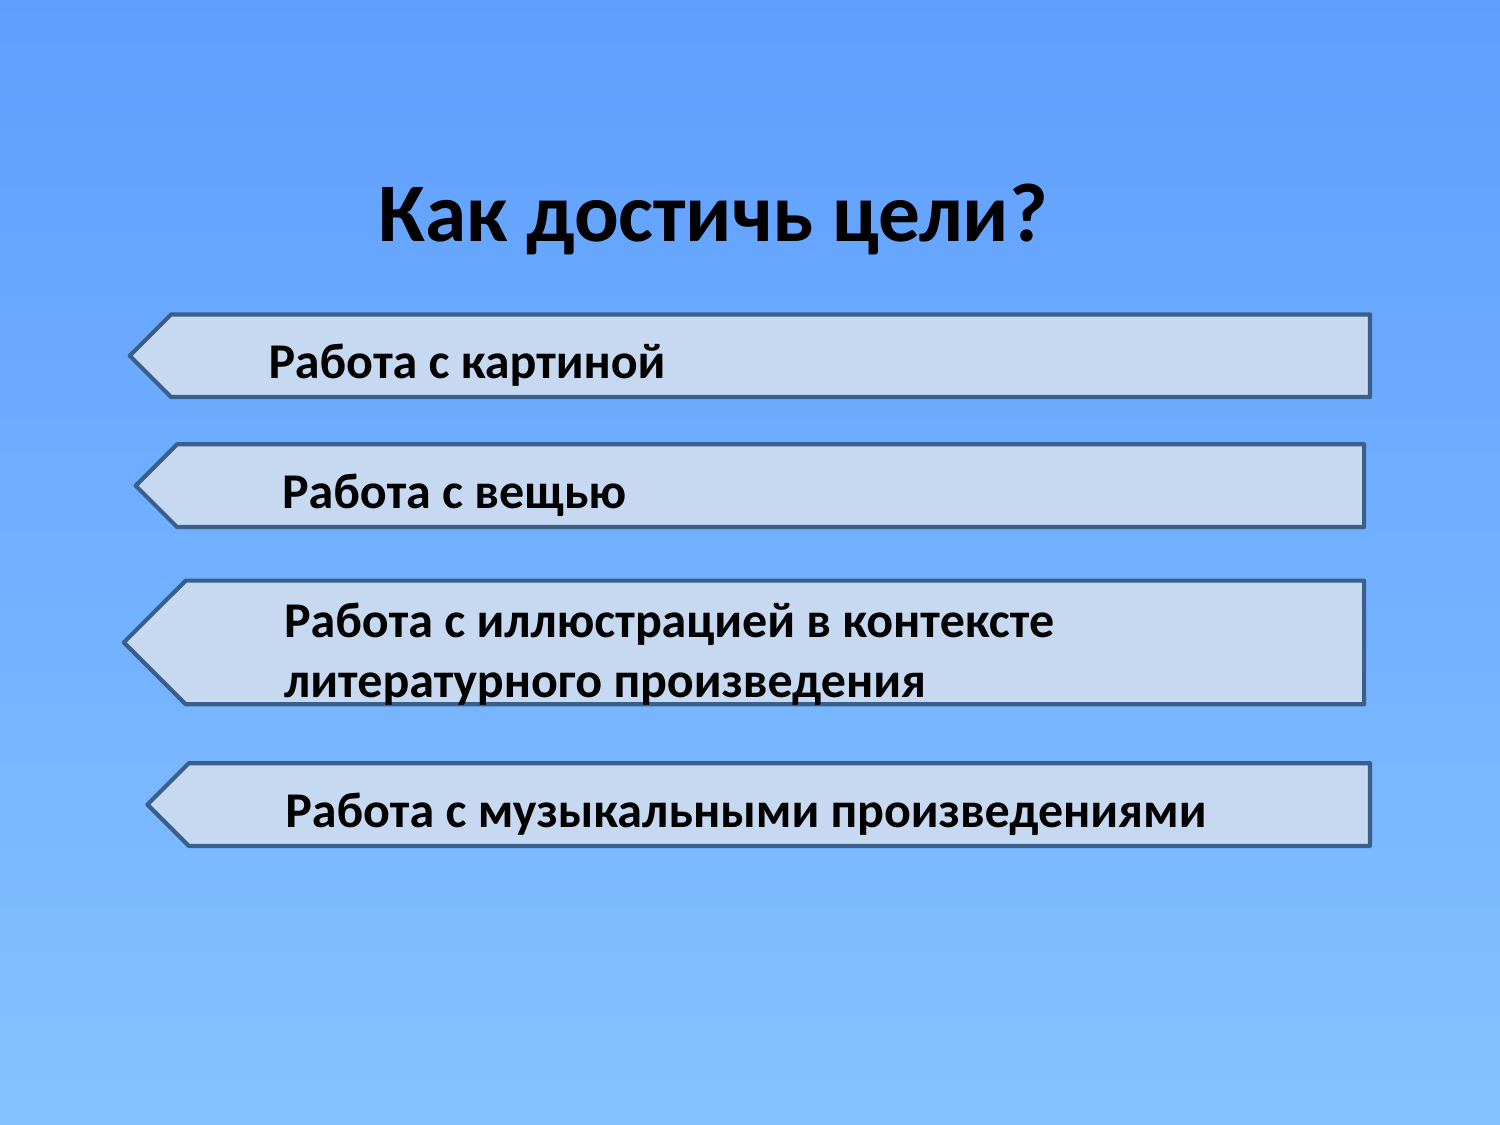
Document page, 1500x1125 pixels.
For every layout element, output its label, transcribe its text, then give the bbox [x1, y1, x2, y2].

text_box Работа с картиной [253, 321, 715, 397]
text_box [121, 578, 1367, 707]
text_box [133, 442, 1367, 530]
text_box Работа с вещью [267, 451, 642, 527]
text_box Работа с музыкальными произведениями [270, 770, 1223, 845]
text_box Как достичь цели? [363, 151, 1064, 266]
text_box [145, 761, 1373, 849]
text_box Работа с иллюстрацией в контексте литературного произведения [269, 579, 1082, 715]
text_box [127, 312, 1373, 400]
